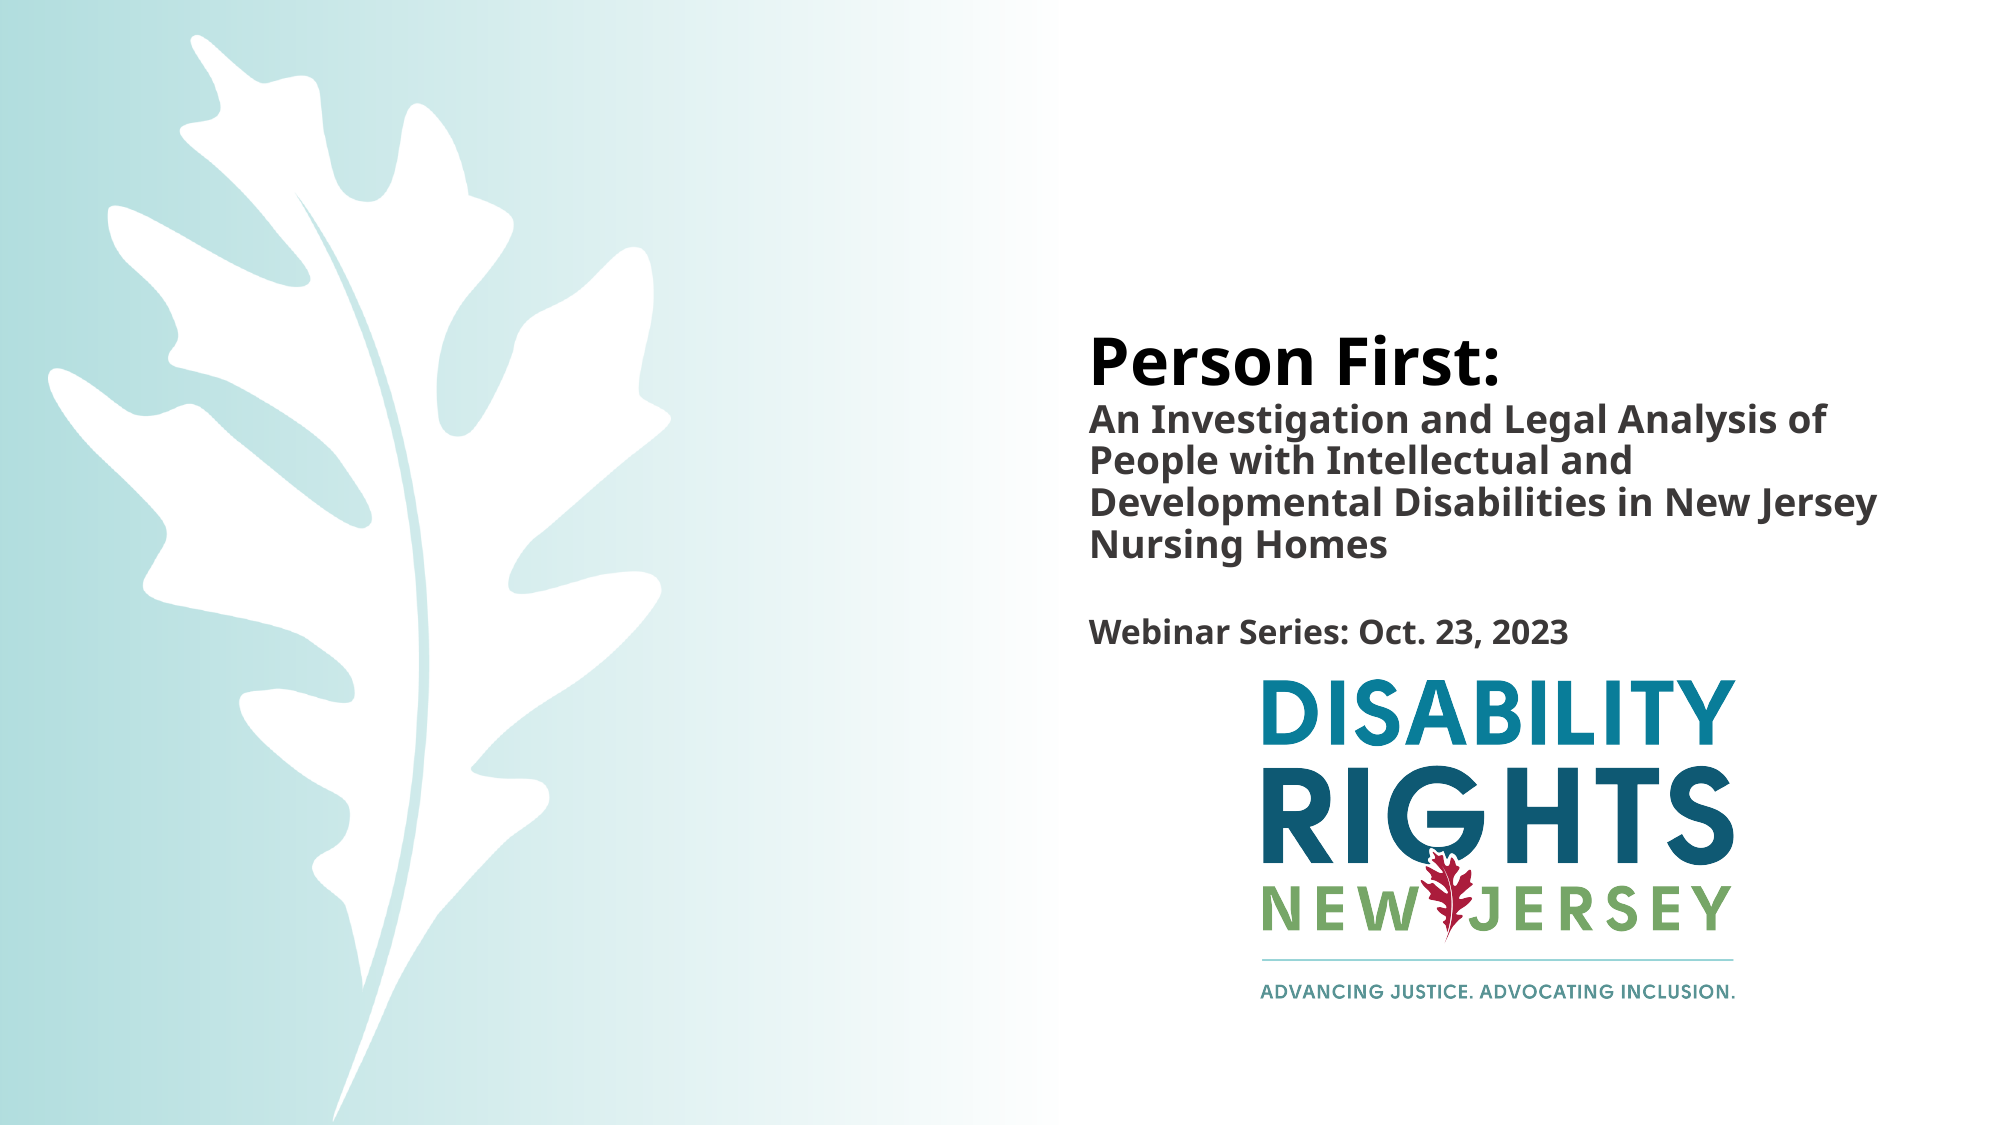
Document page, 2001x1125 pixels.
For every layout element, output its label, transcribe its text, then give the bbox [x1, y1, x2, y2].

picture [1430, 694, 1442, 715]
title Person First: An Investigation and Legal Analysis of People with Intellectual and Developmental Disabilities in New Jersey Nursing Homes Webinar Series: Oct. 23, 2023 [1083, 319, 1923, 660]
picture [0, 0, 1083, 1125]
picture [1260, 679, 1736, 1044]
